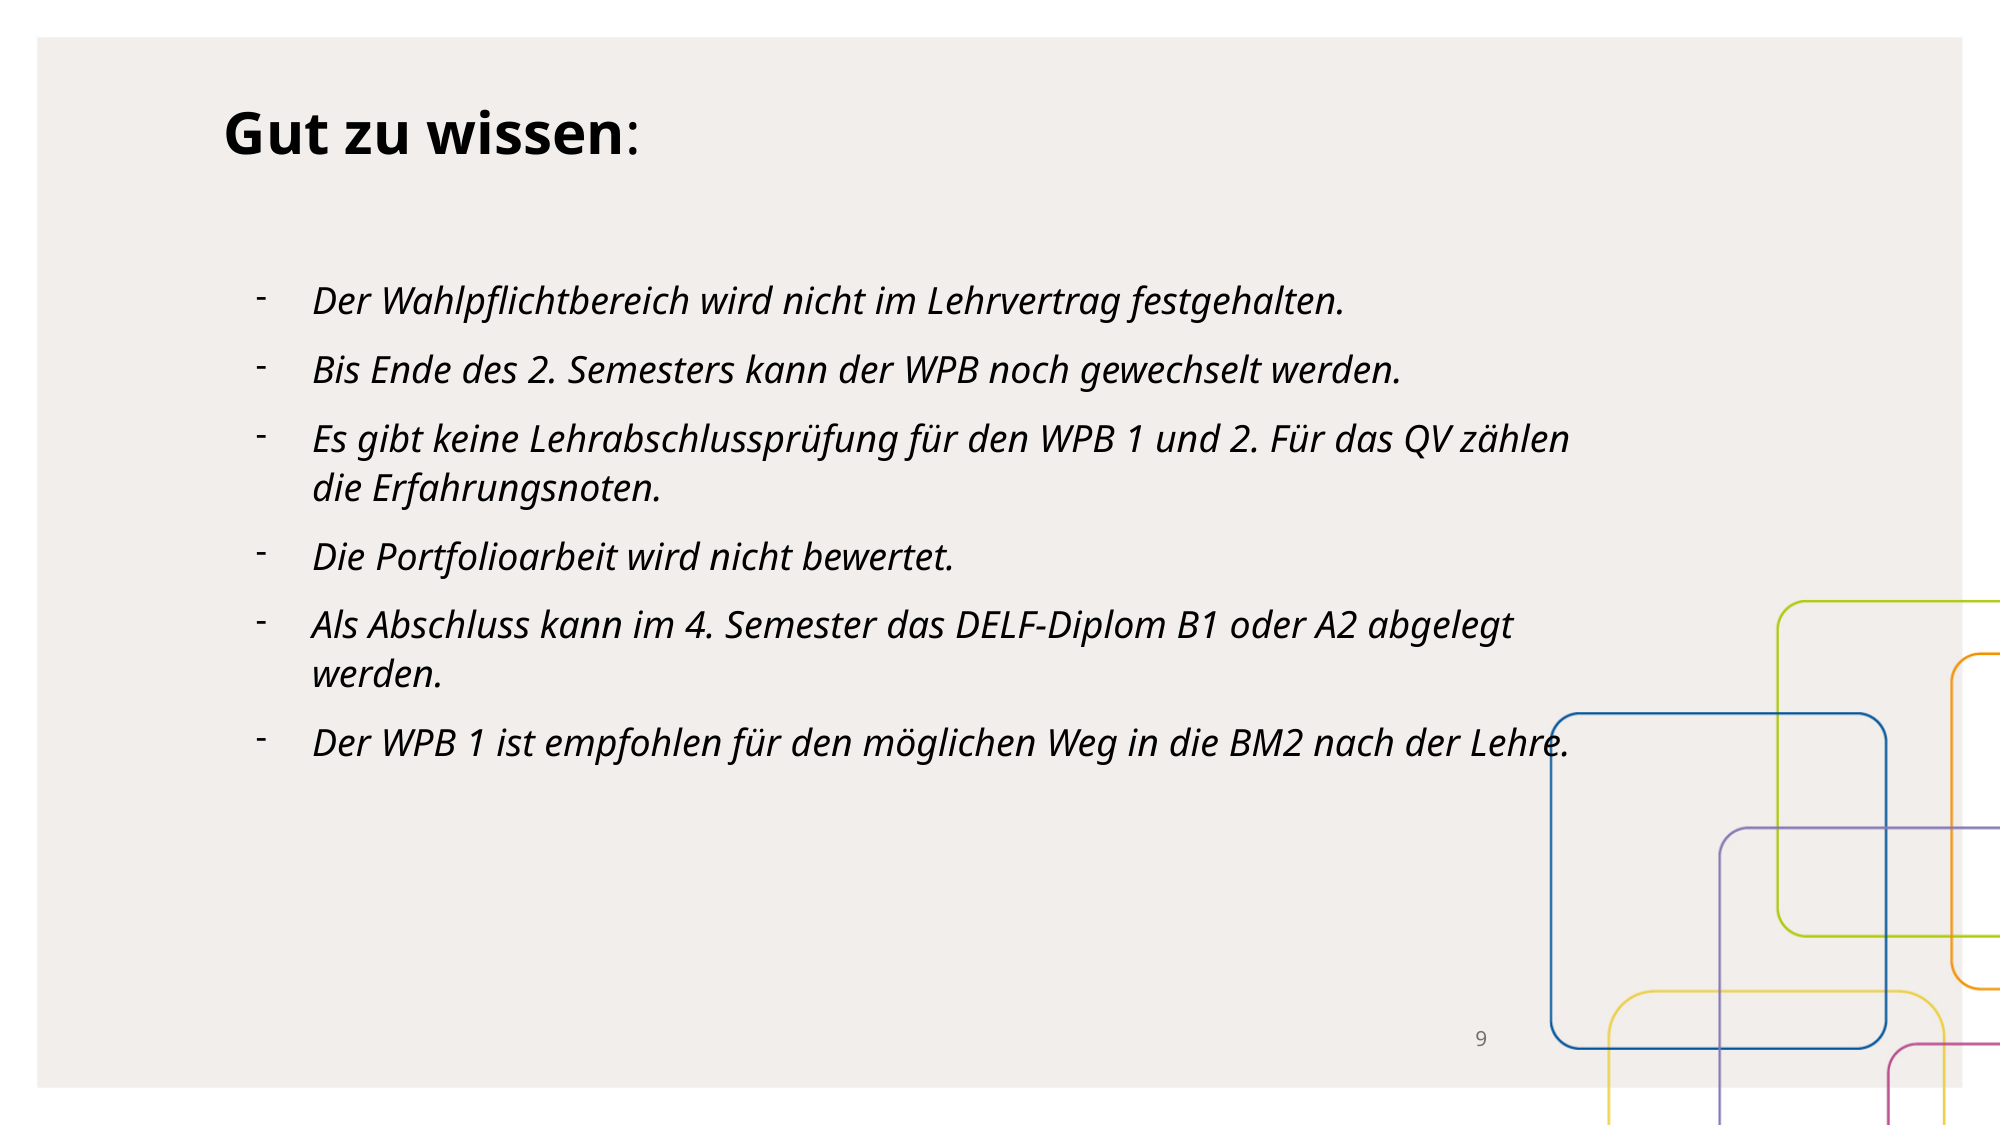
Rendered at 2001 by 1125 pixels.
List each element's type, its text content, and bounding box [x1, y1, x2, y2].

picture [0, 0, 2000, 1125]
list Der Wahlpflichtbereich wird nicht im Lehrvertrag festgehalten. Bis Ende des 2. Semesters kann der WPB noch gewechselt werden. Es gibt keine Lehrabschlussprüfung für den WPB 1 und 2. Für das QV zählen die Erfahrungsnoten. Die Portfolioarbeit wird nicht bewertet. Als Abschluss kann im 4. Semester das DELF-Diplom B1 oder A2 abgelegt werden. Der WPB 1 ist empfohlen für den möglichen Weg in die BM2 nach der Lehre. [255, 274, 1573, 1065]
slide_number 9 [1132, 1024, 1488, 1055]
title Gut zu wissen: [223, 88, 1488, 237]
